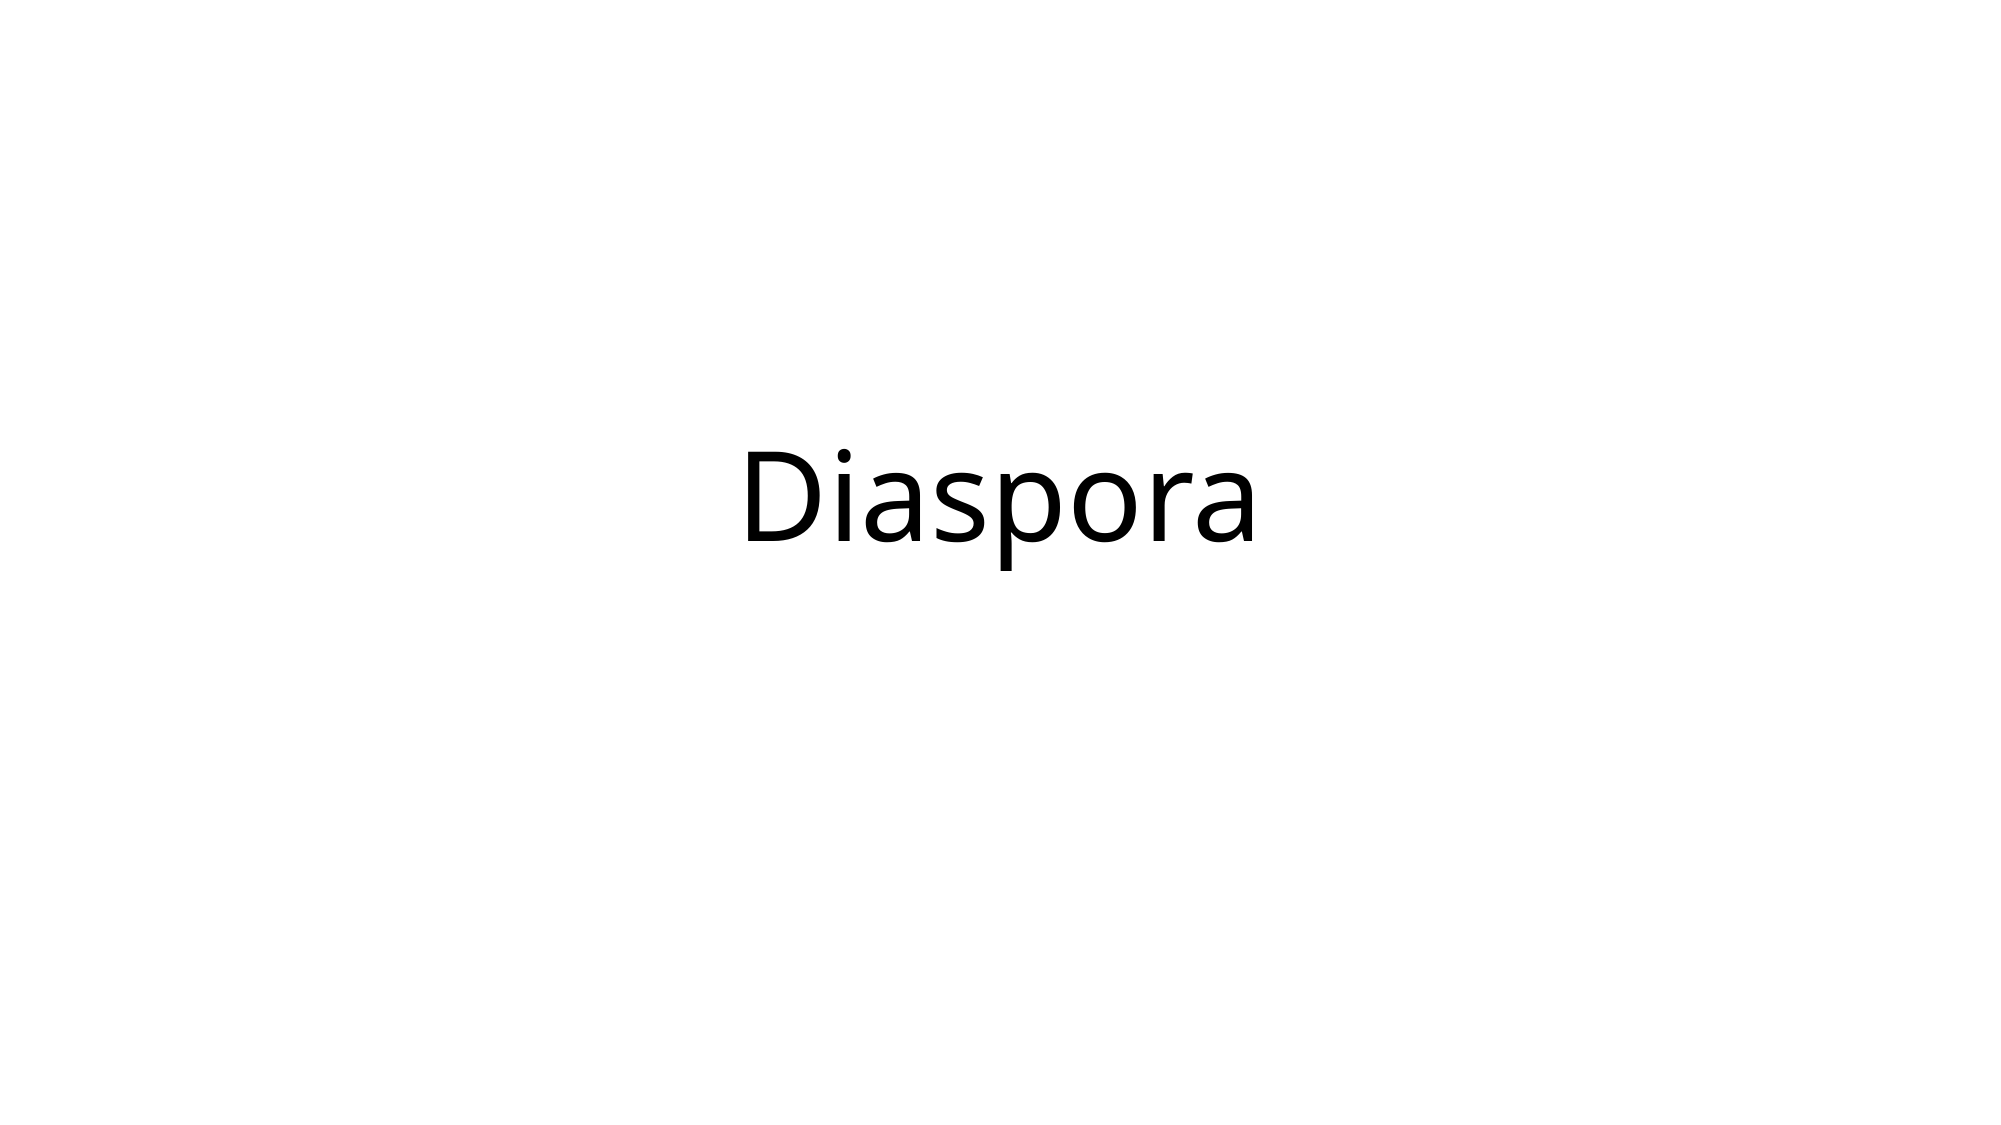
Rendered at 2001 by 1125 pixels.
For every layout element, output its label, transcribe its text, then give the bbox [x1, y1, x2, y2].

title Diaspora [249, 184, 1750, 576]
